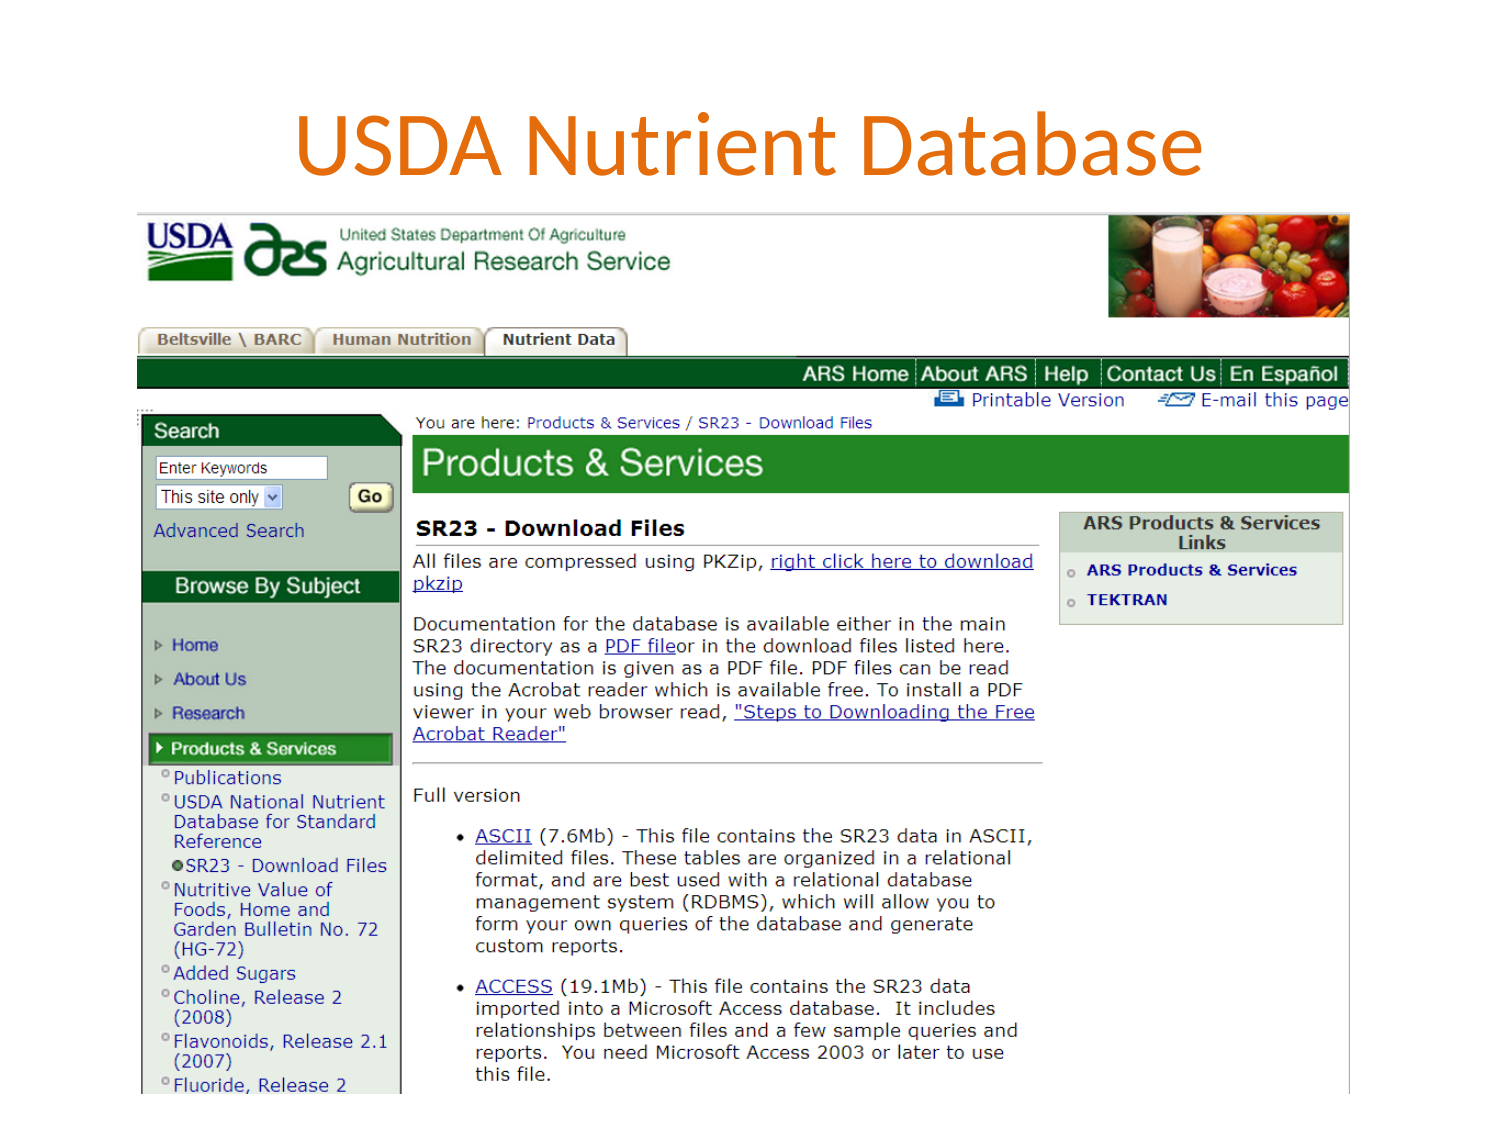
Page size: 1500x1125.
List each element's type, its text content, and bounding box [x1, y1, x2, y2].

title USDA Nutrient Database [74, 44, 1426, 233]
picture [137, 212, 1351, 1094]
